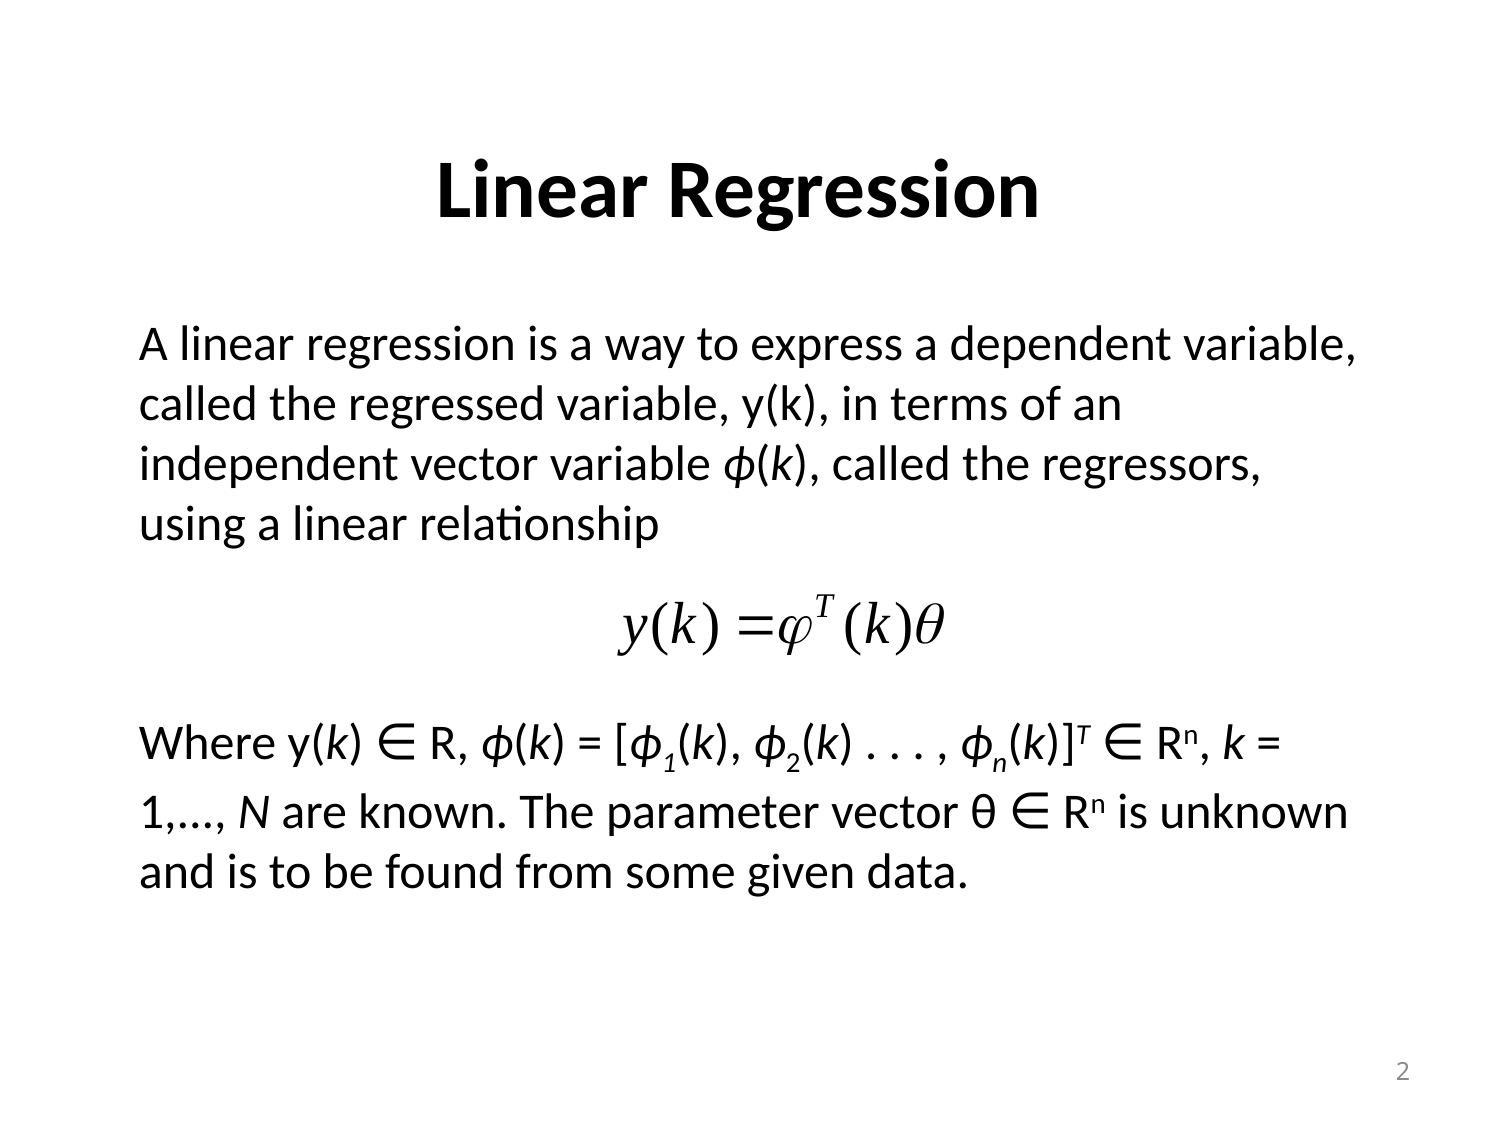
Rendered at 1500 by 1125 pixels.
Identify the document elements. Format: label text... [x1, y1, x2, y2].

slide_number 2 [1074, 1042, 1425, 1103]
title Linear Regression [114, 125, 1365, 244]
list A linear regression is a way to express a dependent variable, called the regressed variable, y(k), in terms of an independent vector variable ϕ(k), called the regressors, using a linear relationship Where y(k) ∈ R, ϕ(k) = [ϕ1(k), ϕ2(k) . . . , ϕn(k)]T ∈ Rn, k = 1,..., N are known. The parameter vector θ ∈ Rn is unknown and is to be found from some given data. [123, 302, 1388, 1000]
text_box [608, 579, 959, 669]
